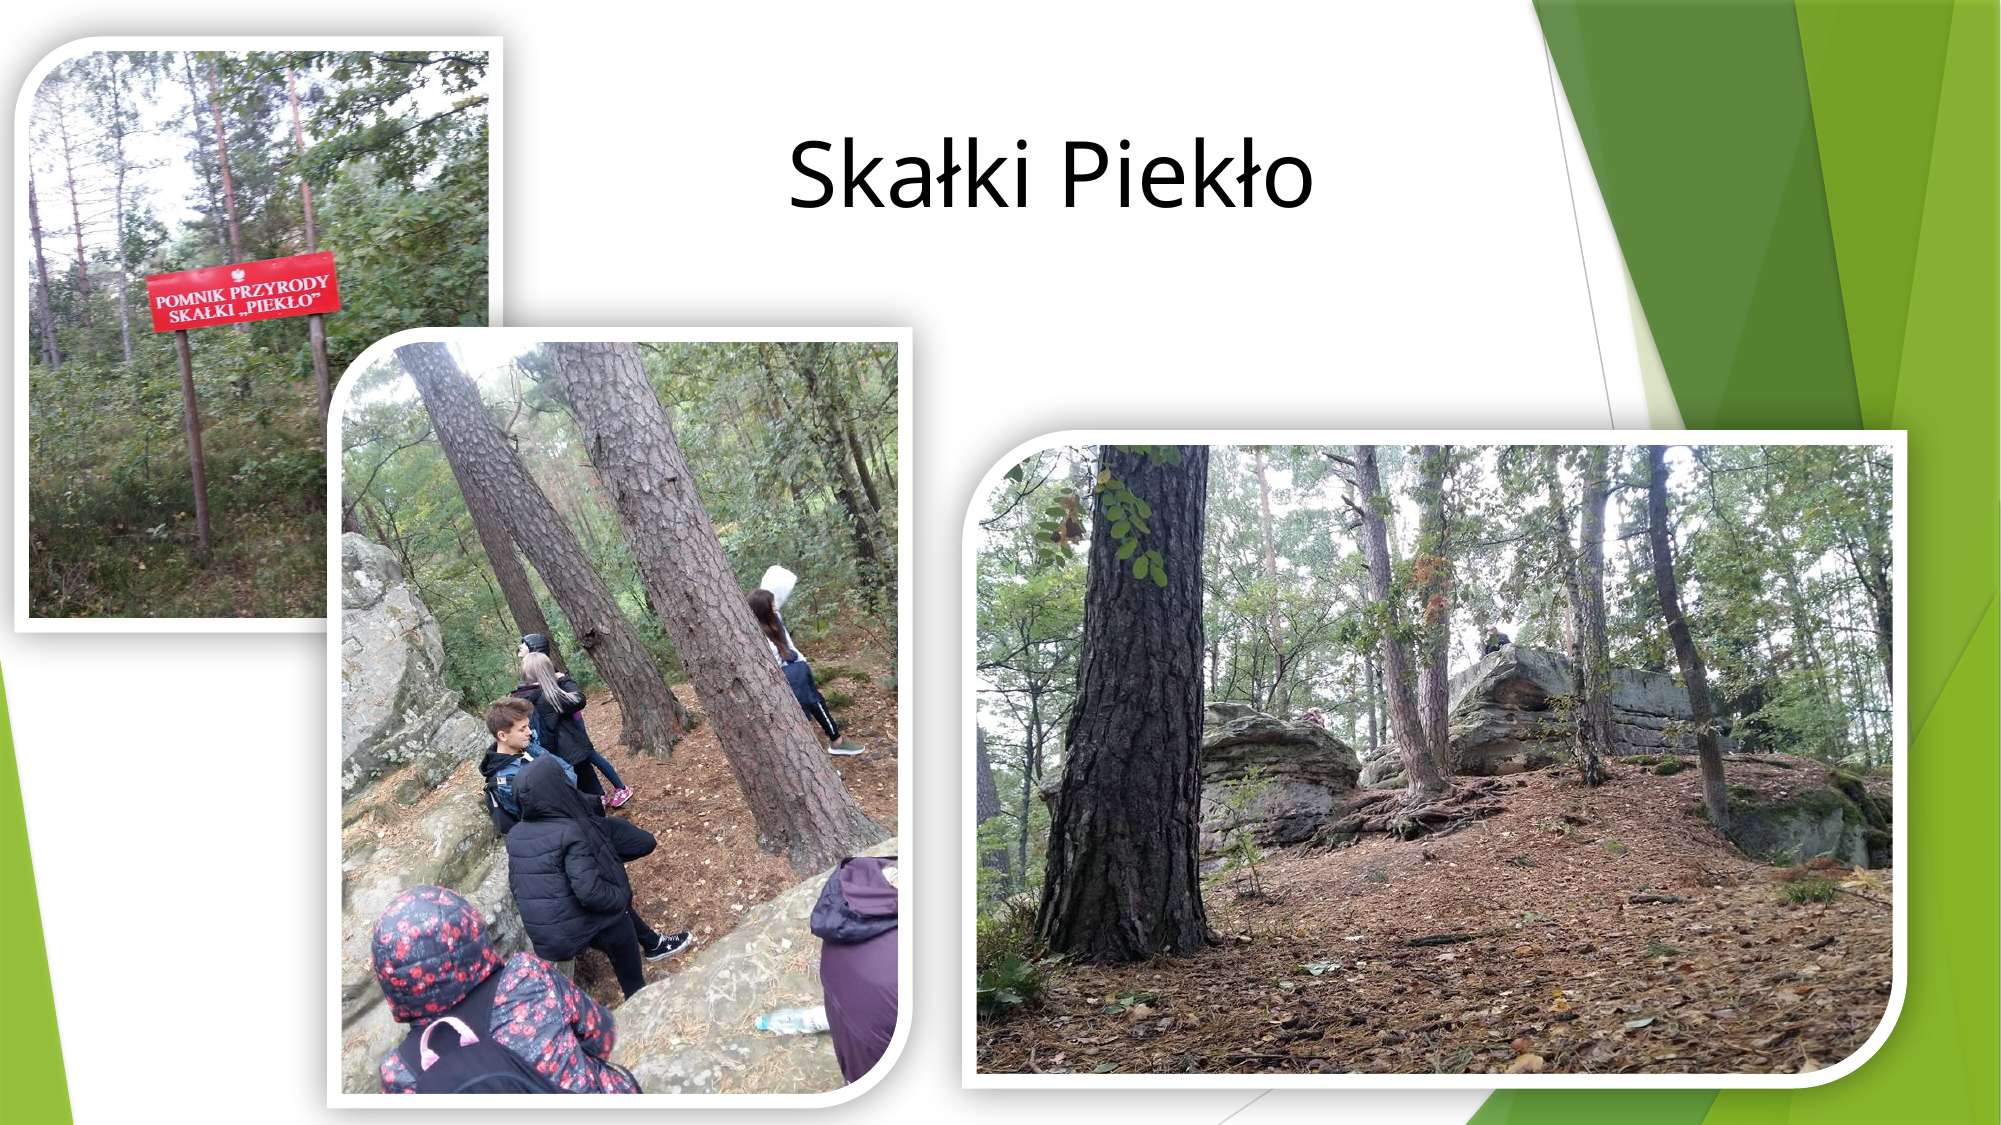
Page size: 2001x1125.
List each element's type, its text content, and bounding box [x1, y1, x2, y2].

picture [333, 333, 906, 1102]
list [21, 43, 497, 626]
text_box Skałki Piekło [772, 108, 1333, 233]
picture [968, 436, 1901, 1082]
